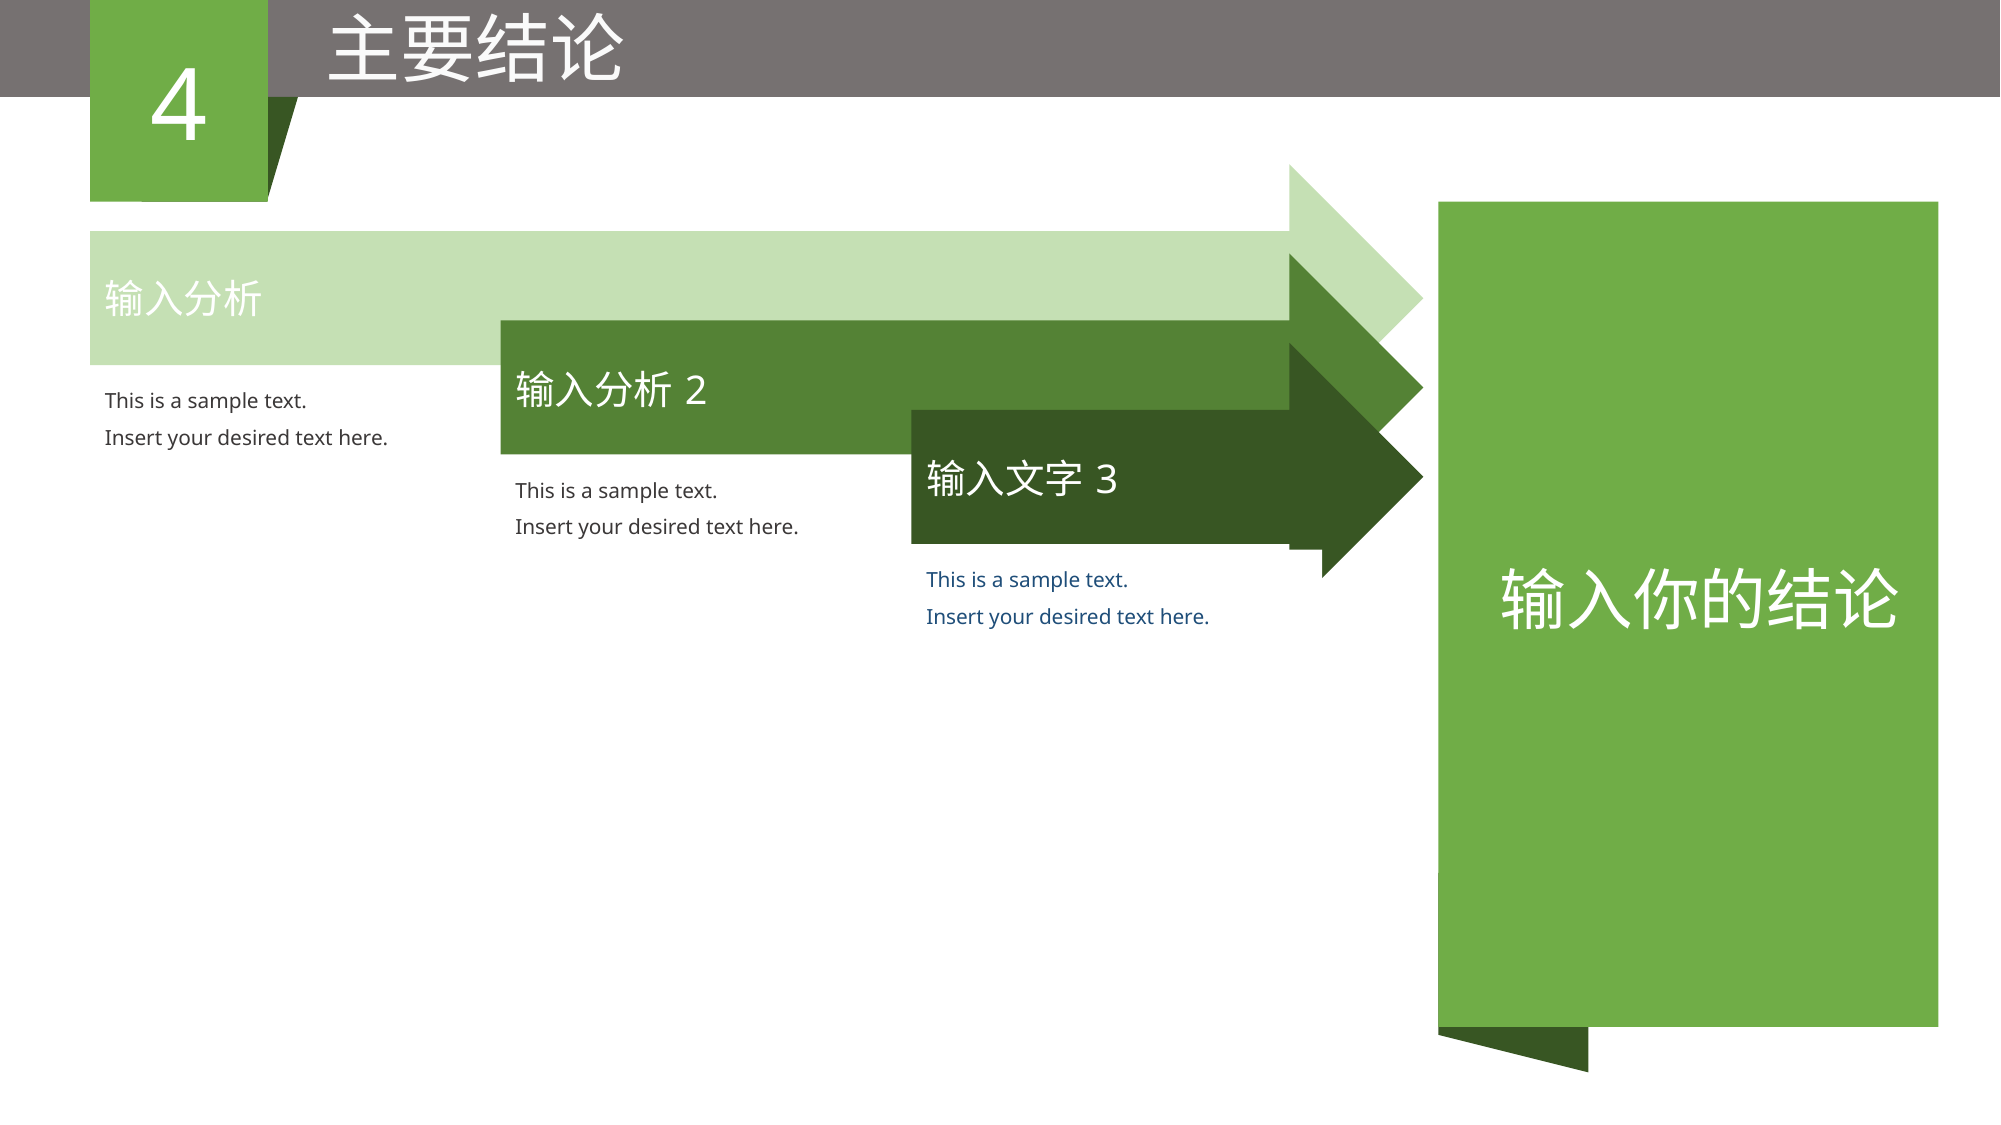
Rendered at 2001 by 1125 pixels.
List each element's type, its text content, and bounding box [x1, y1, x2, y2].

text_box 主要结论 [296, 0, 732, 100]
text_box [1437, 1028, 1590, 1074]
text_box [90, 164, 1424, 1054]
text_box [732, 0, 2000, 98]
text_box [92, 0, 296, 204]
text_box [0, 0, 90, 98]
text_box [1437, 201, 1939, 1028]
text_box 输入你的结论 [1484, 550, 1972, 646]
